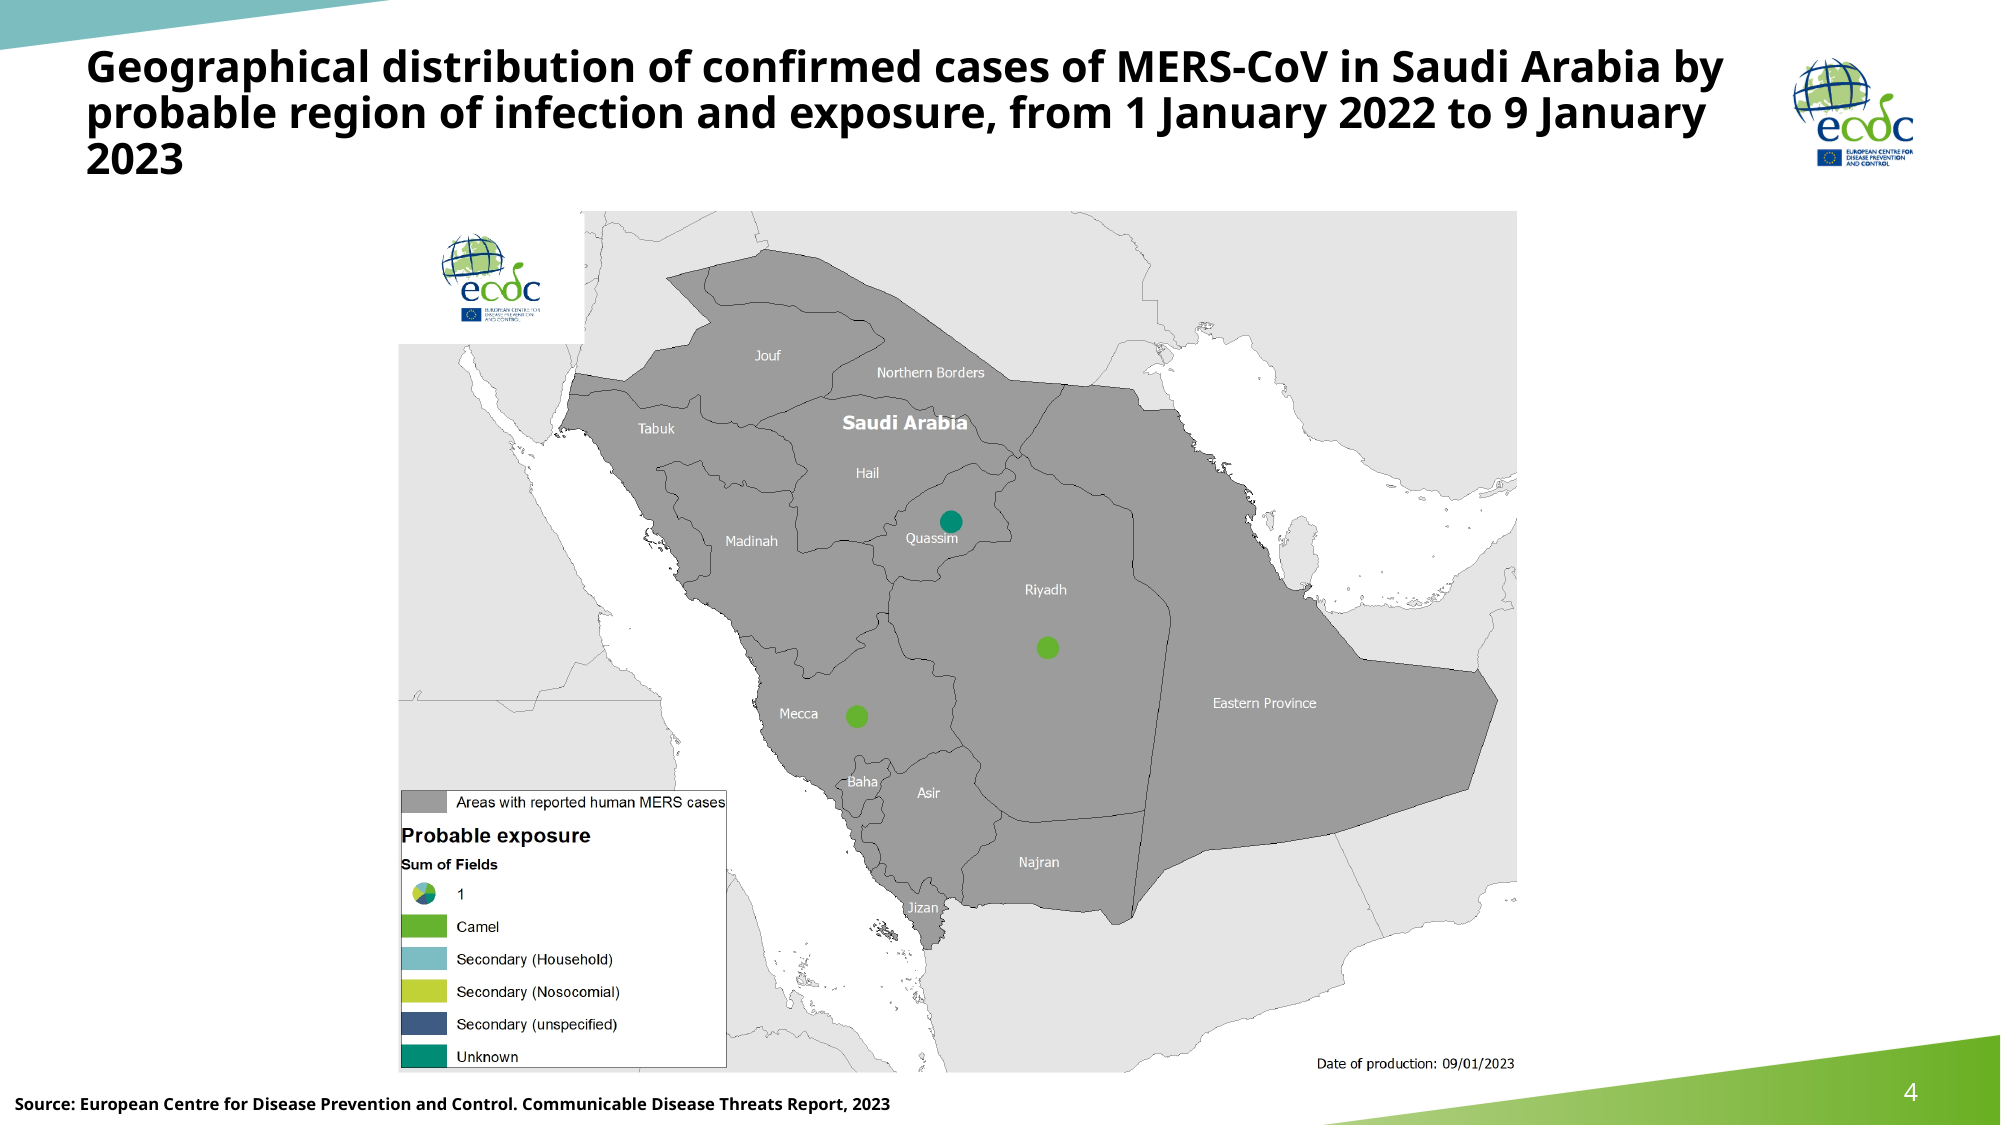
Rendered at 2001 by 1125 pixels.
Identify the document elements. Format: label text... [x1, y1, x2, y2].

slide_number 4 [1483, 1062, 1934, 1123]
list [397, 210, 1516, 1073]
picture [0, 0, 2001, 1125]
title Geographical distribution of confirmed cases of MERS-CoV in Saudi Arabia by probable region of infection and exposure, from 1 January 2022 to 9 January 2023 [70, 36, 1801, 193]
